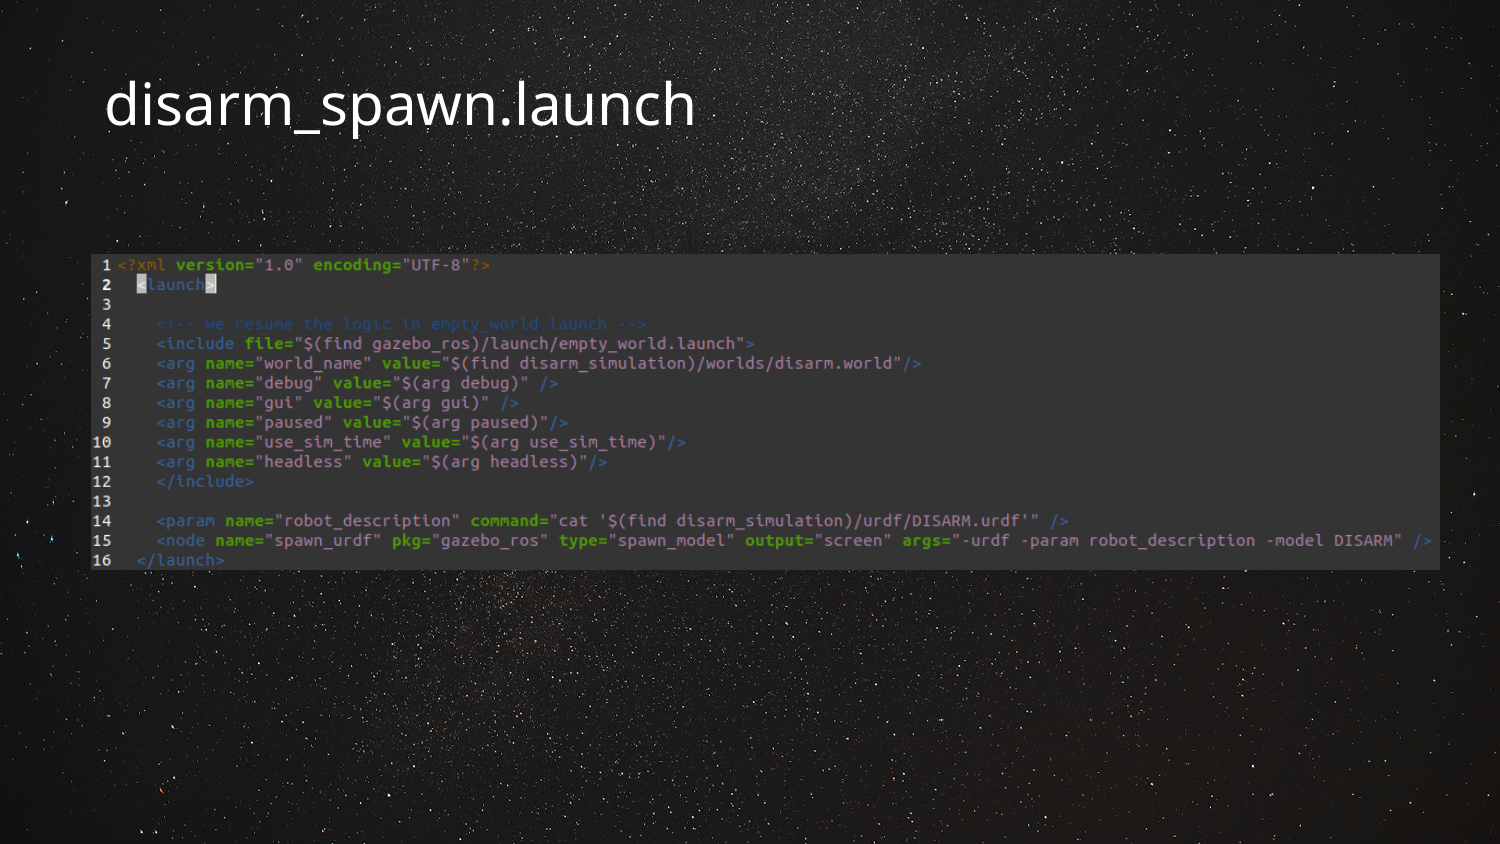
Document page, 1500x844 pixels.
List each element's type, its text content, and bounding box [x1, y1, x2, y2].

picture [0, 0, 1500, 844]
text_box disarm_spawn.launch [90, 60, 810, 143]
